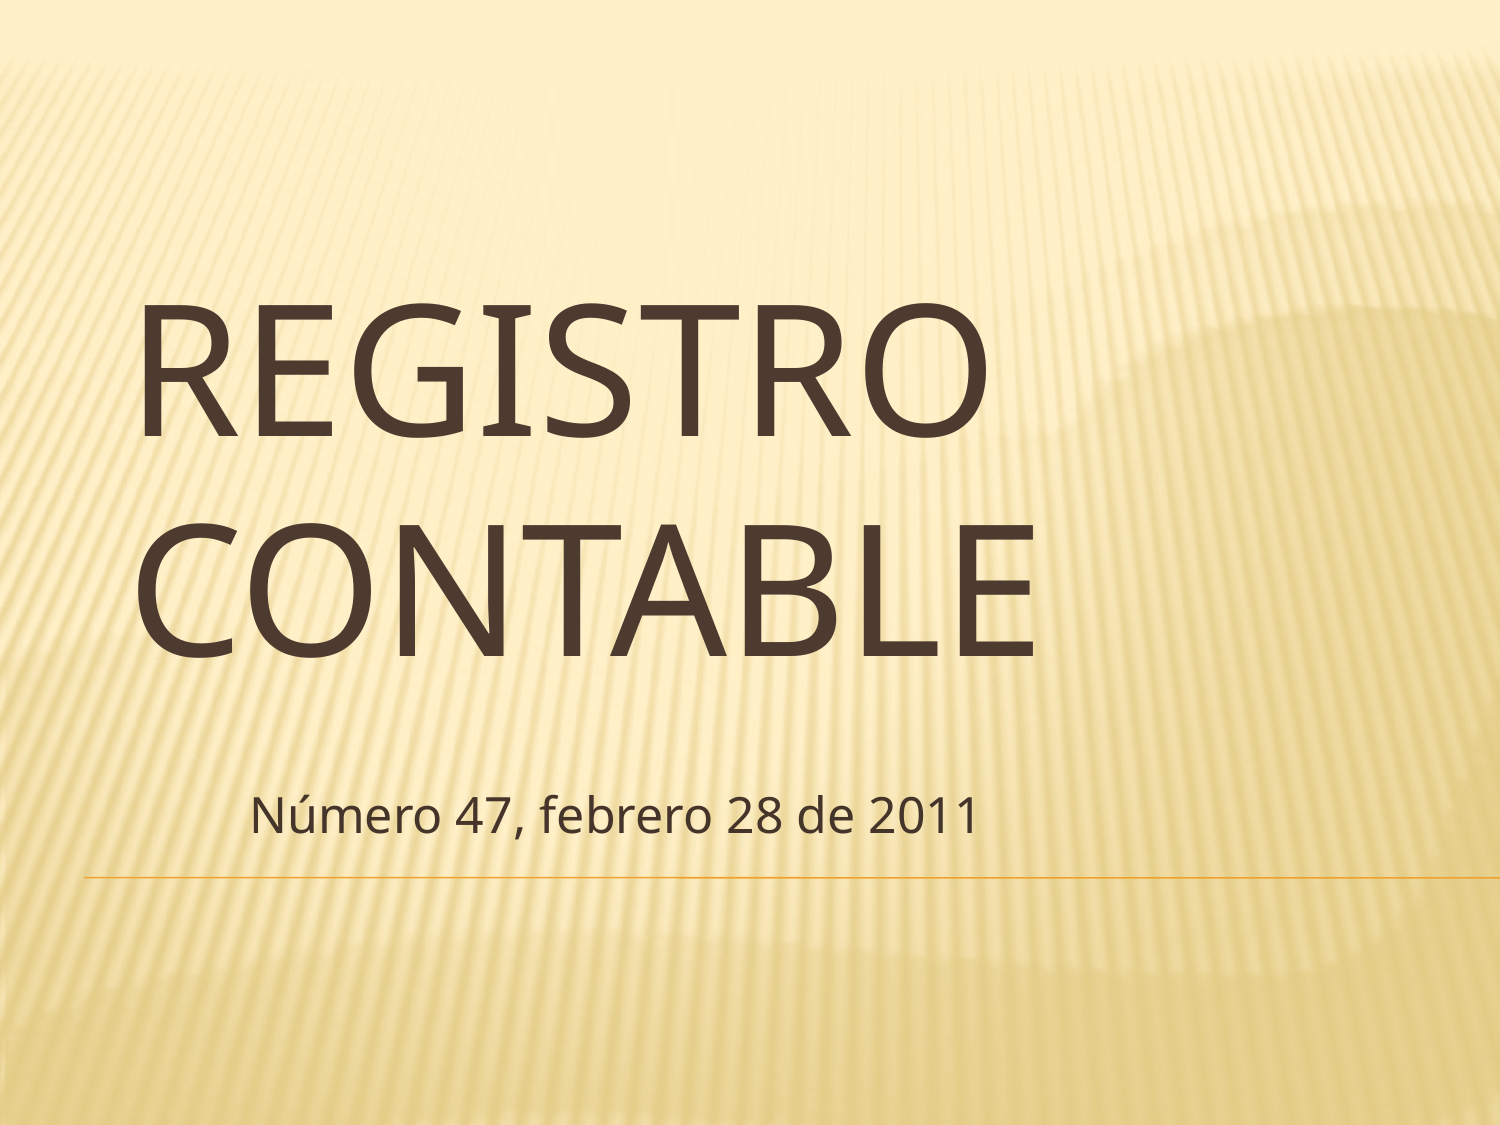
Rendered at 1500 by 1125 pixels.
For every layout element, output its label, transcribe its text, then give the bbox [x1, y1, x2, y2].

subtitle Número 47, febrero 28 de 2011 [234, 750, 1285, 851]
title Registro contable [112, 246, 1388, 704]
